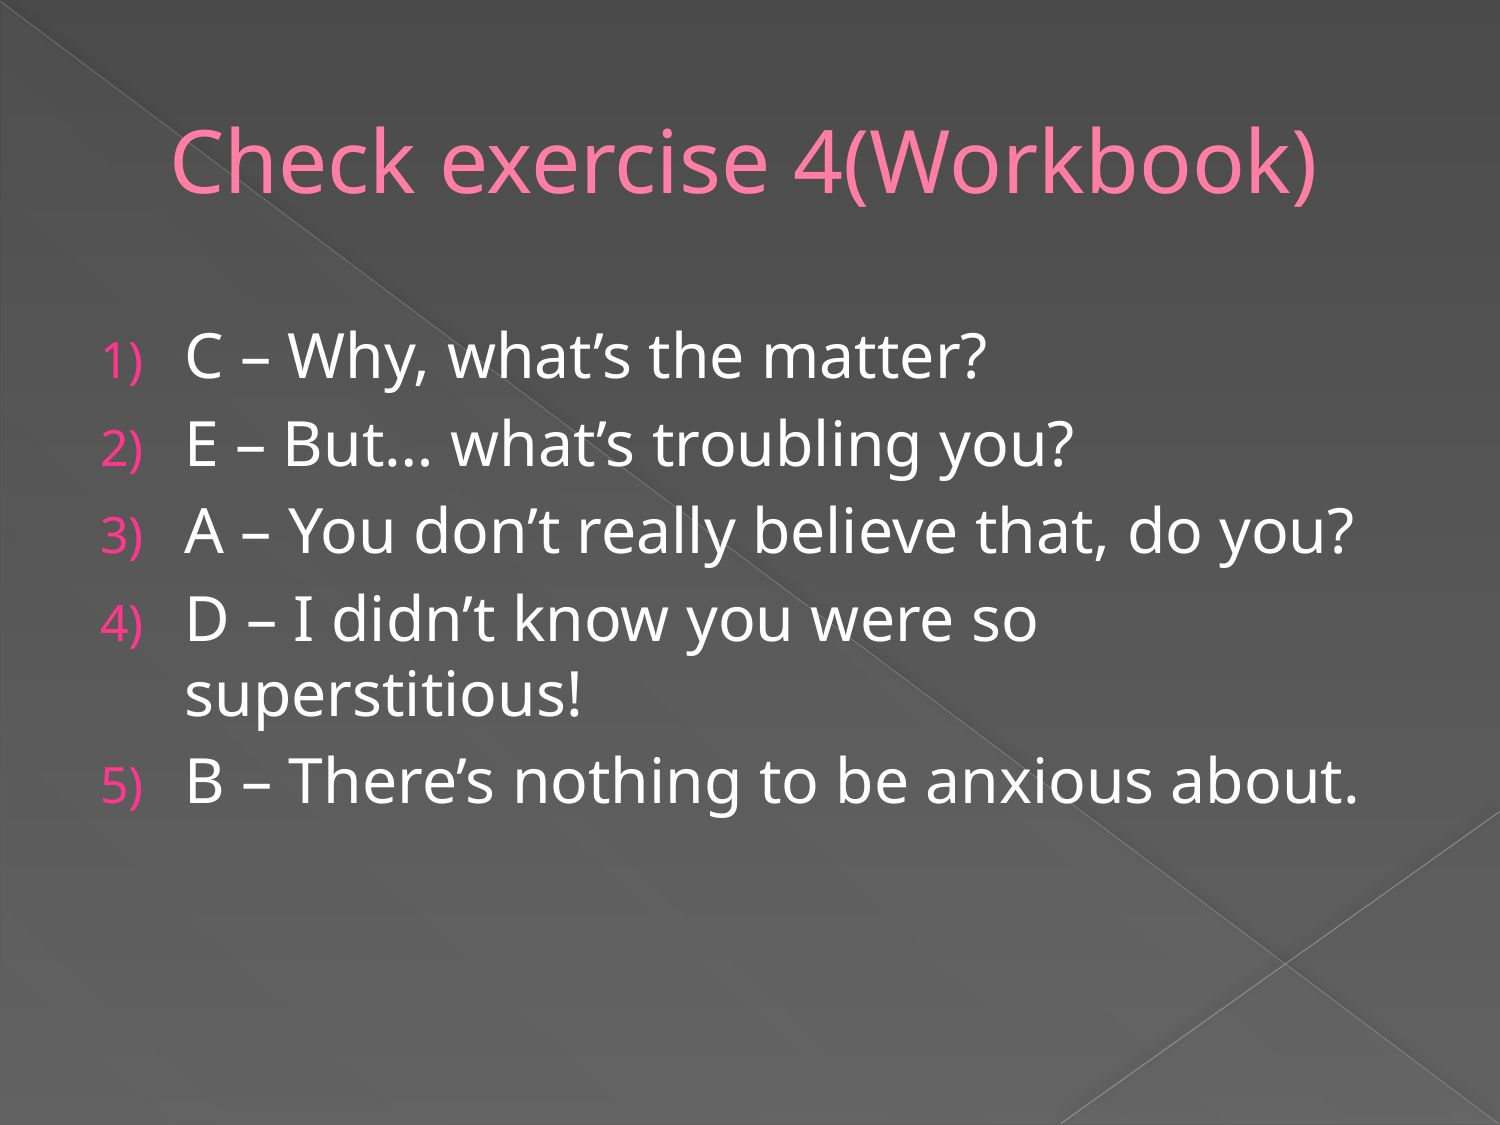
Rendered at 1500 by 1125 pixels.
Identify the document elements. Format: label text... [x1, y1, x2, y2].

list C – Why, what’s the matter? E – But… what’s troubling you? A – You don’t really believe that, do you? D – I didn’t know you were so superstitious! B – There’s nothing to be anxious about. [75, 308, 1425, 1059]
title Check exercise 4(Workbook) [75, 43, 1425, 274]
